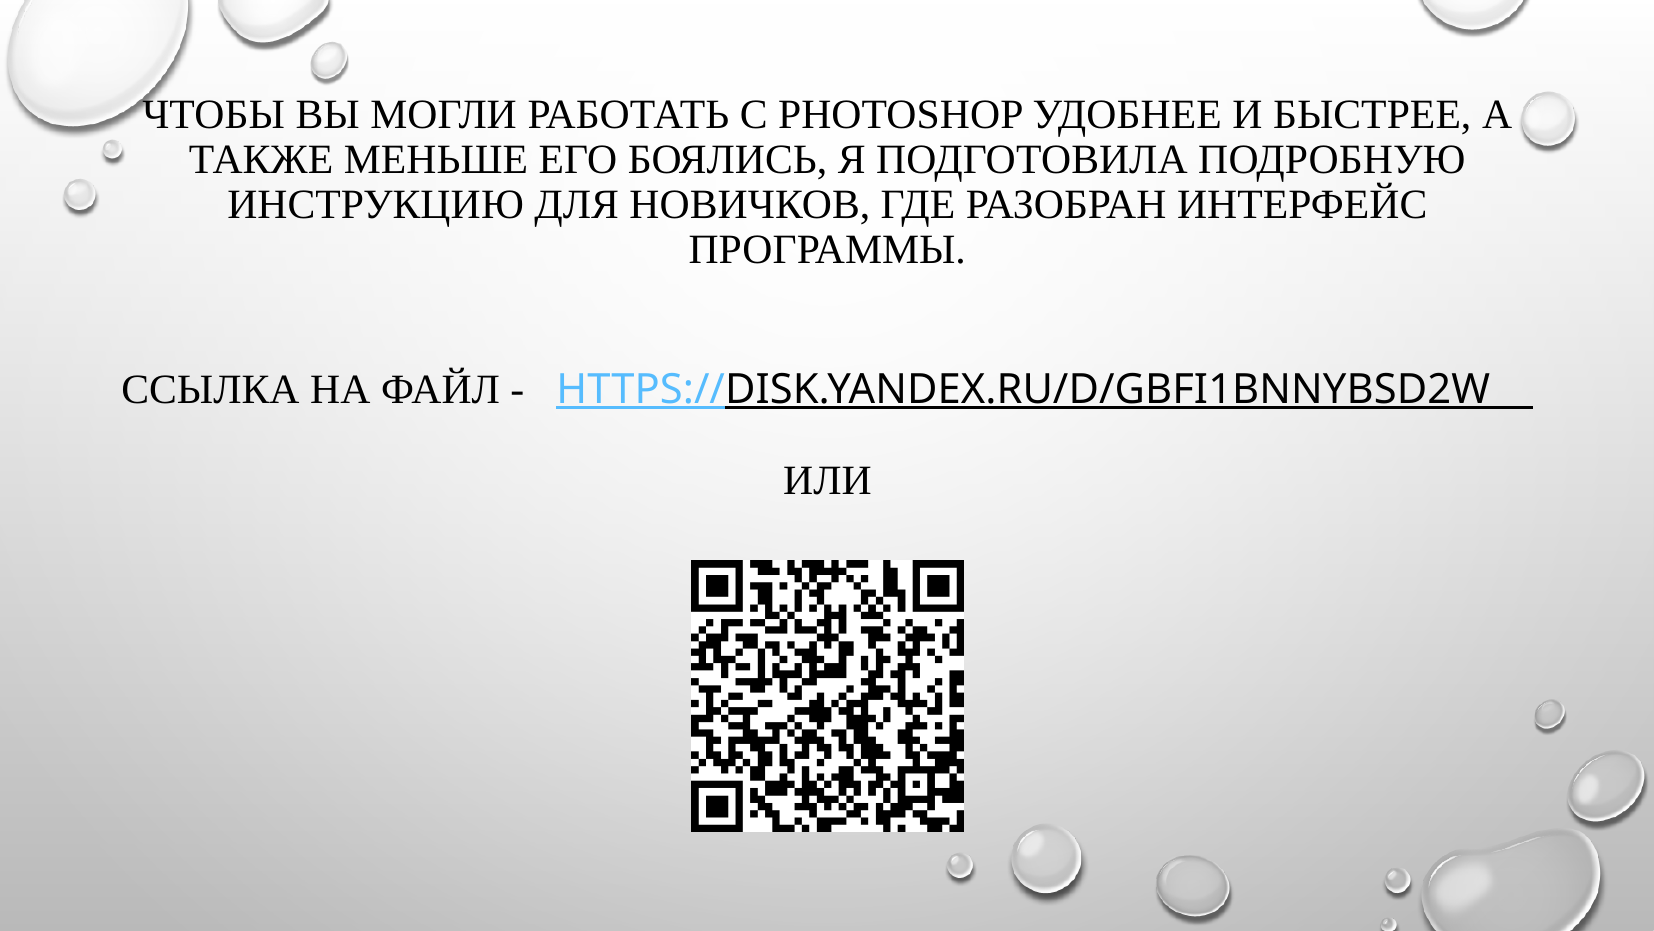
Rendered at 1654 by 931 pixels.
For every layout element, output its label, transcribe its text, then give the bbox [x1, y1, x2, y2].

picture [0, 0, 1654, 931]
title Чтобы вы могли работать с Photoshop удобнее и быстрее, а также меньше его боялись, я подготовила подробную инструкцию для новичков, где разобран интерфейс программы. Ссылка на файл - https://disk.yandex.ru/d/gBfi1bnNYBSD2w или [80, 75, 1575, 521]
